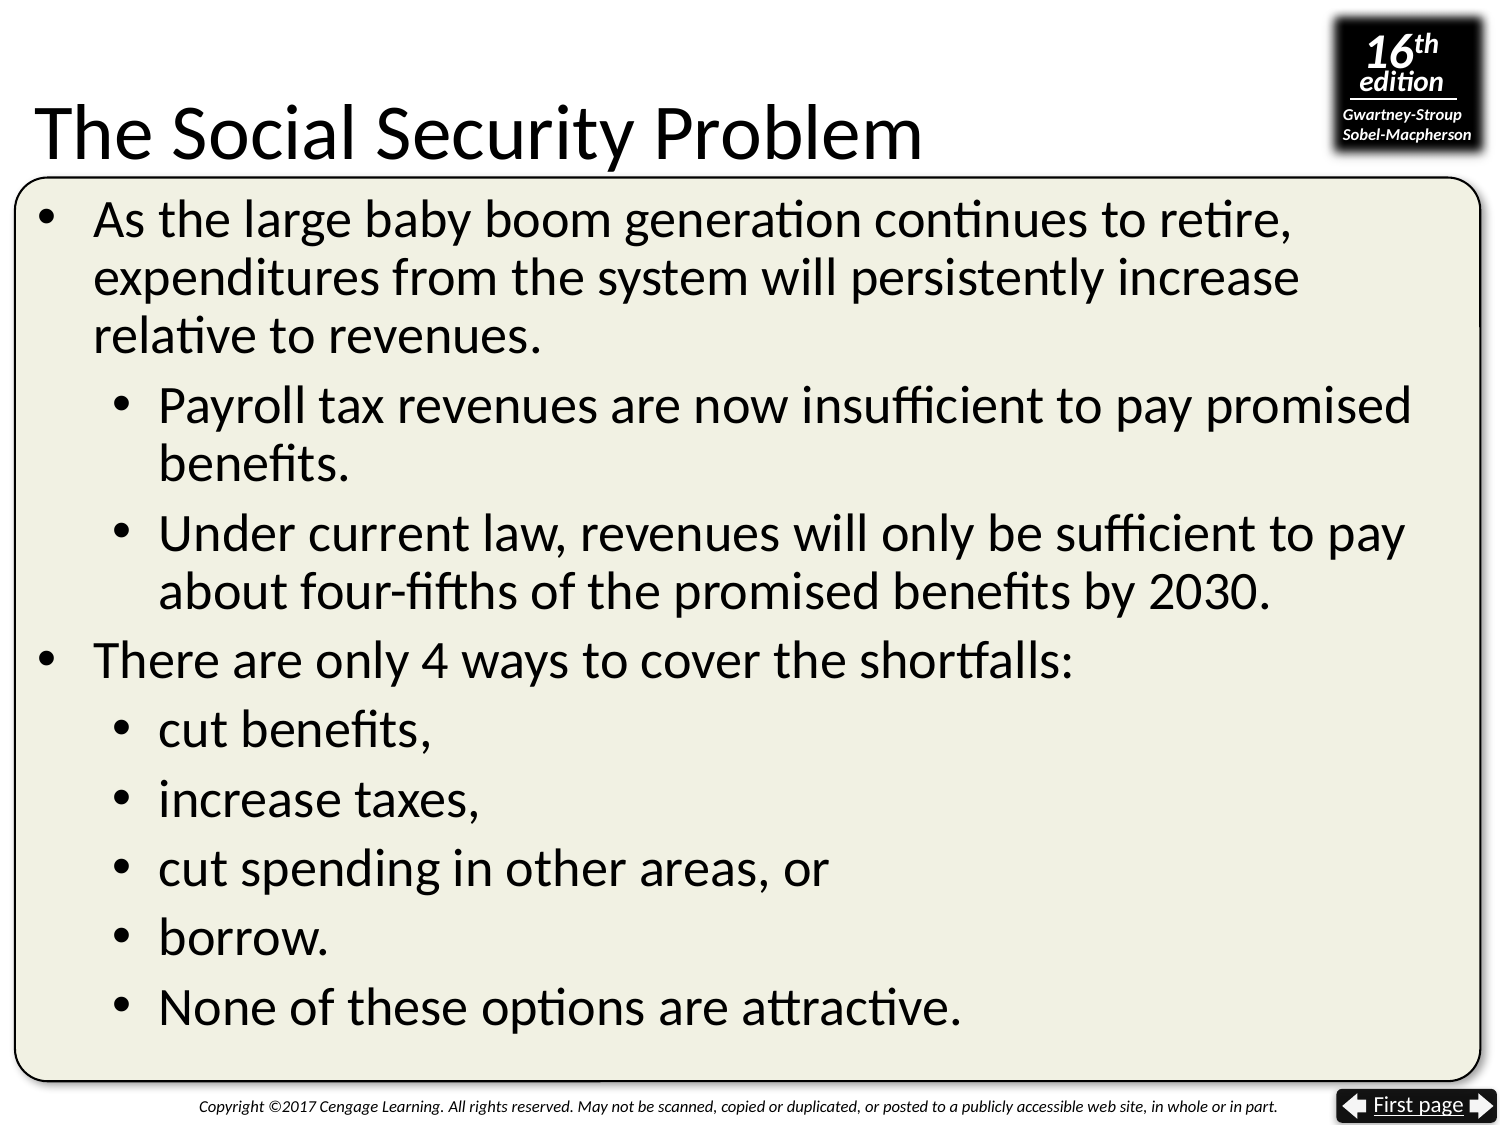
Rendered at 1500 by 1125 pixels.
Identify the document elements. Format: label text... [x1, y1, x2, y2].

title The Social Security Problem [19, 72, 1481, 179]
list As the large baby boom generation continues to retire, expenditures from the system will persistently increase relative to revenues. Payroll tax revenues are now insufficient to pay promised benefits. Under current law, revenues will only be sufficient to pay about four-fifths of the promised benefits by 2030. There are only 4 ways to cover the shortfalls: cut benefits, increase taxes, cut spending in other areas, or borrow. None of these options are attractive. [22, 182, 1464, 1067]
